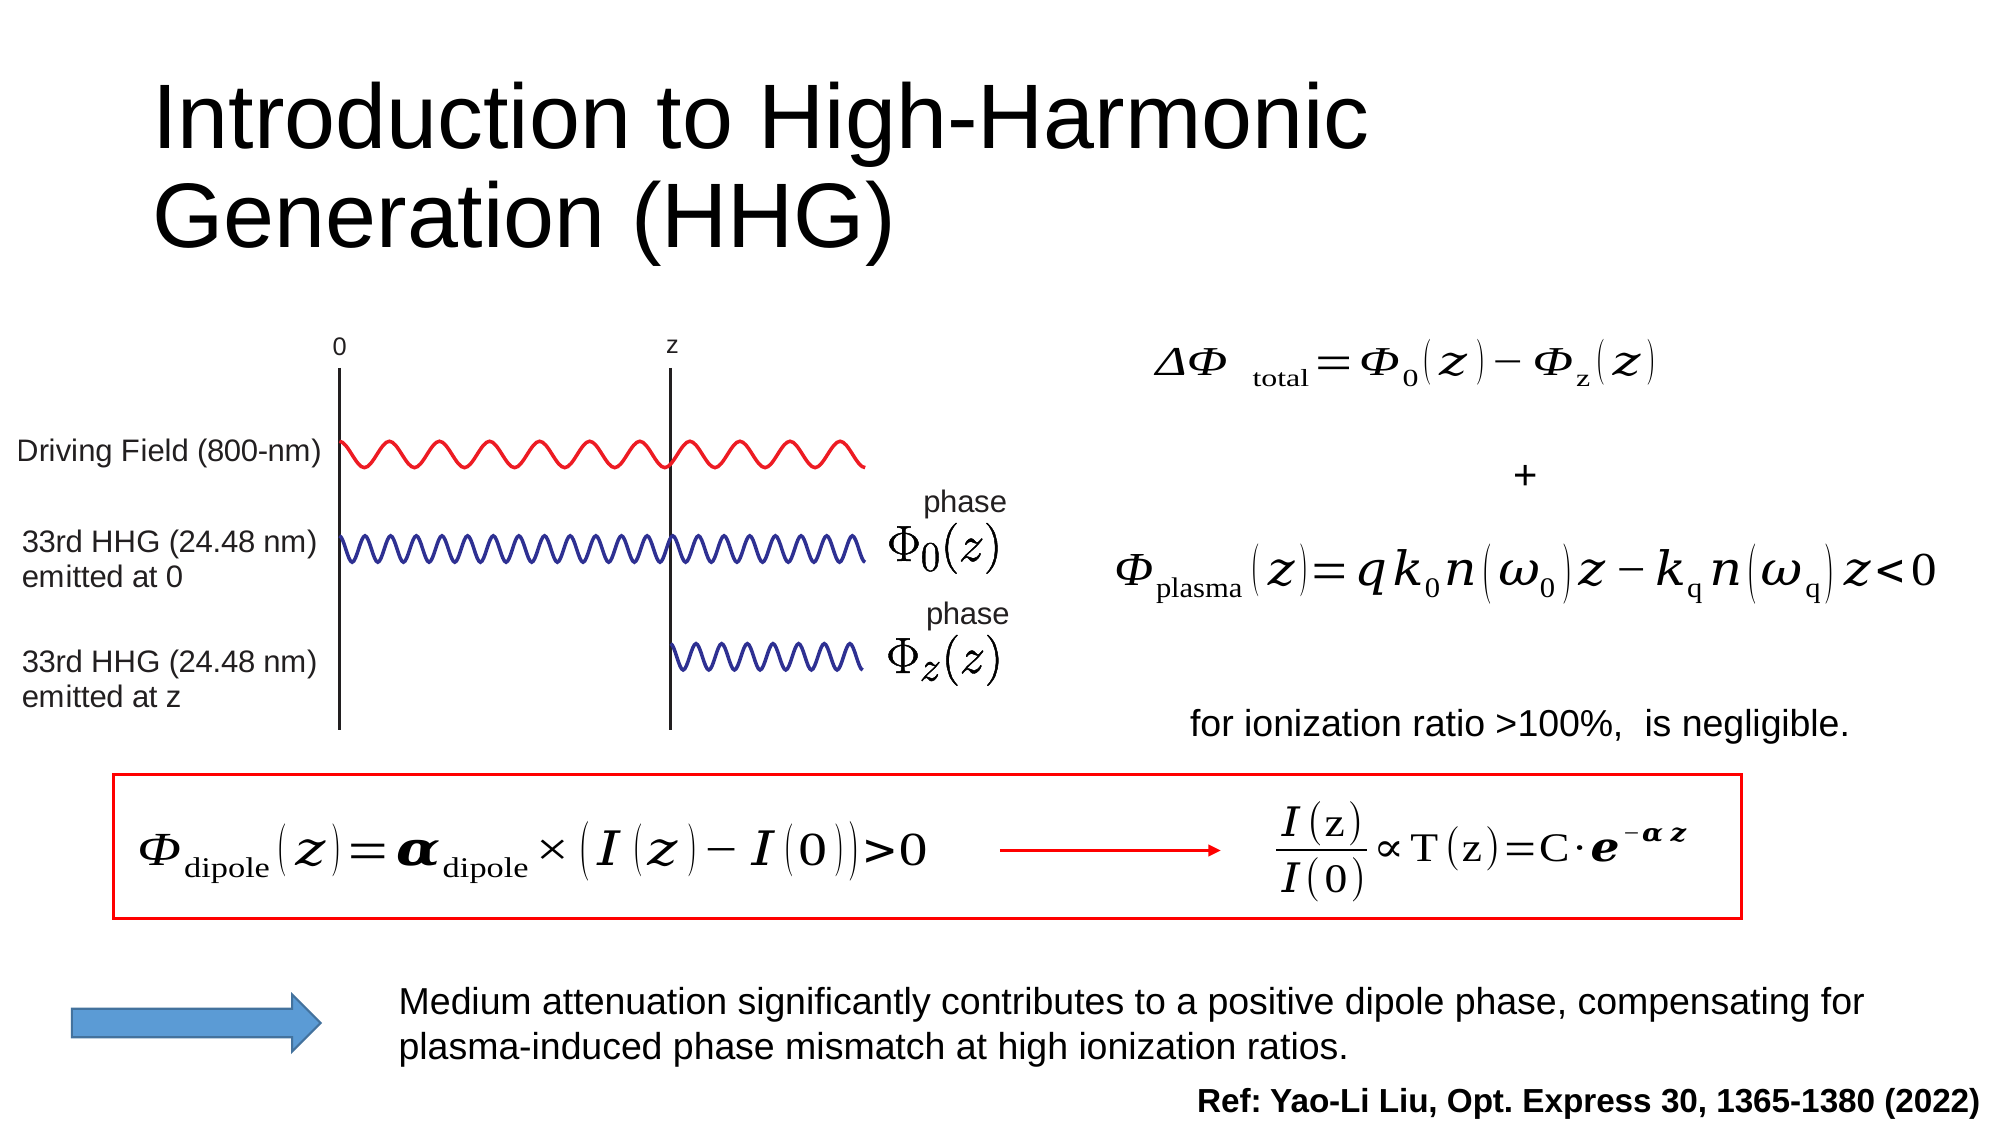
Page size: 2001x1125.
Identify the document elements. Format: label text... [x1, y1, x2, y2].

text_box Ref: Yao-Li Liu, Opt. Express 30, 1365-1380 (2022) [1182, 1071, 1997, 1125]
title Introduction to High-Harmonic Generation (HHG) [137, 59, 1863, 278]
text_box [112, 774, 1742, 920]
text_box [70, 992, 323, 1055]
picture [19, 337, 1010, 731]
text_box Medium attenuation significantly contributes to a positive dipole phase, compensating for plasma-induced phase mismatch at high ionization ratios. [384, 969, 1925, 1075]
